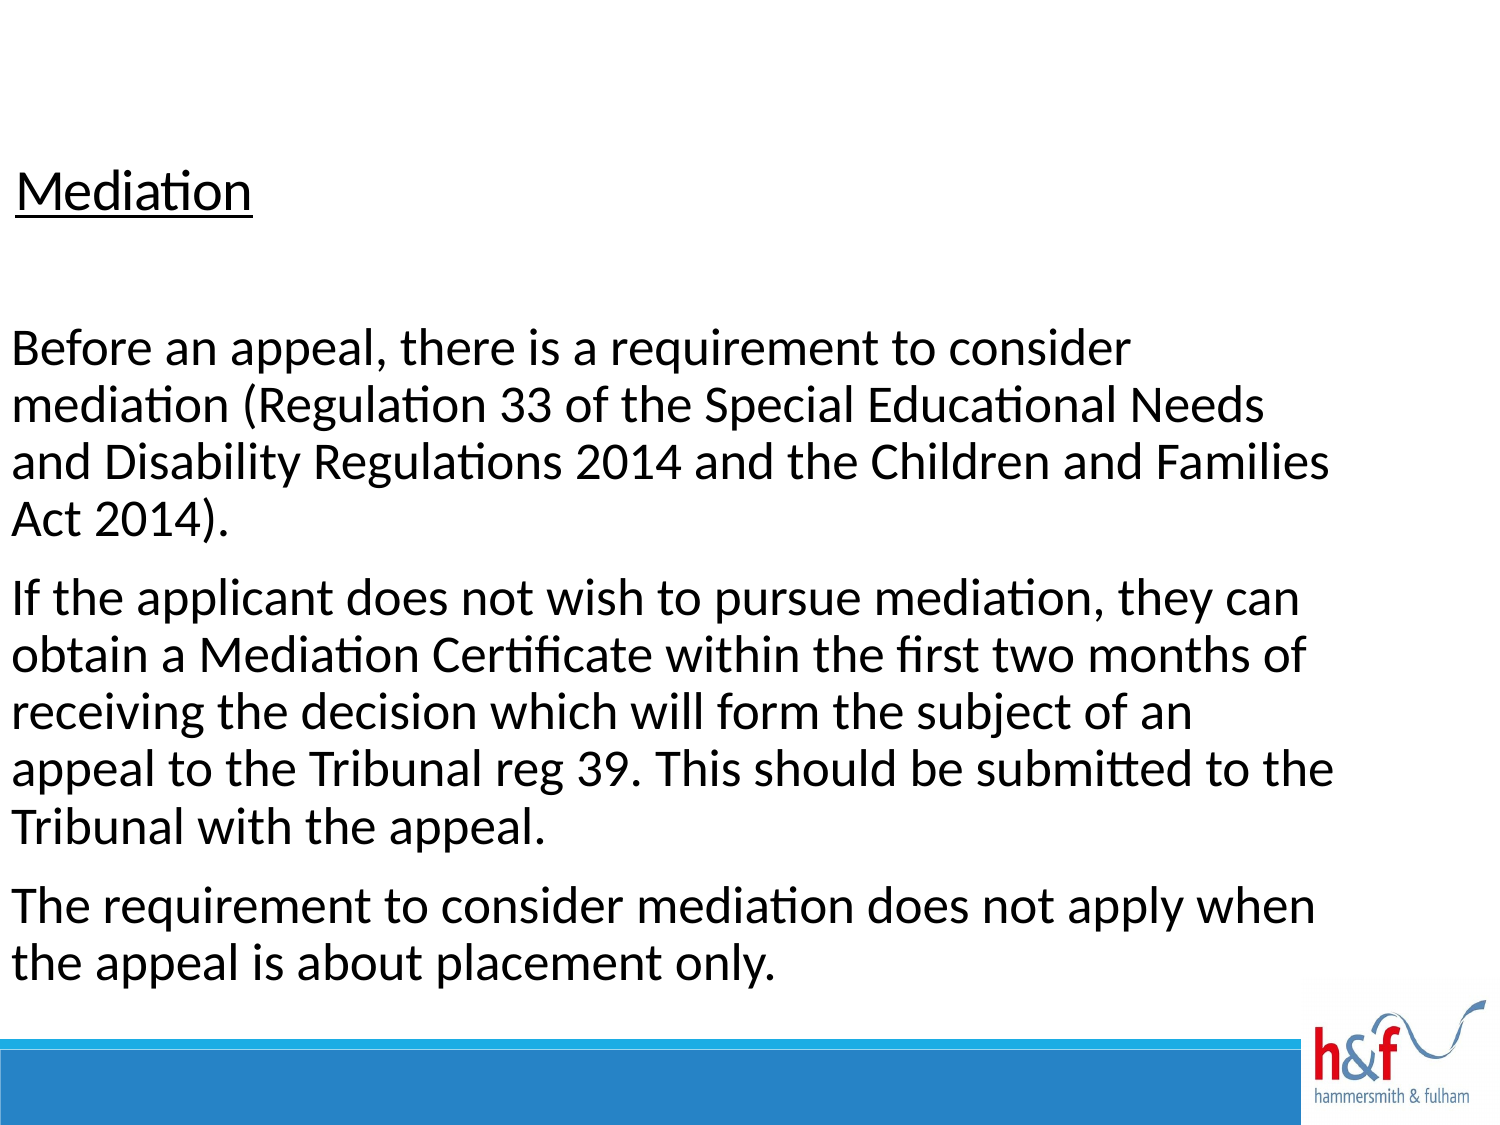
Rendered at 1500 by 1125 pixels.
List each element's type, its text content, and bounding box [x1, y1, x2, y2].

title Mediation [0, 42, 1350, 220]
list Before an appeal, there is a requirement to consider mediation (Regulation 33 of the Special Educational Needs and Disability Regulations 2014 and the Children and Families Act 2014). If the applicant does not wish to pursue mediation, they can obtain a Mediation Certificate within the first two months of receiving the decision which will form the subject of an appeal to the Tribunal reg 39. This should be submitted to the Tribunal with the appeal. The requirement to consider mediation does not apply when the appeal is about placement only. [0, 220, 1350, 1005]
